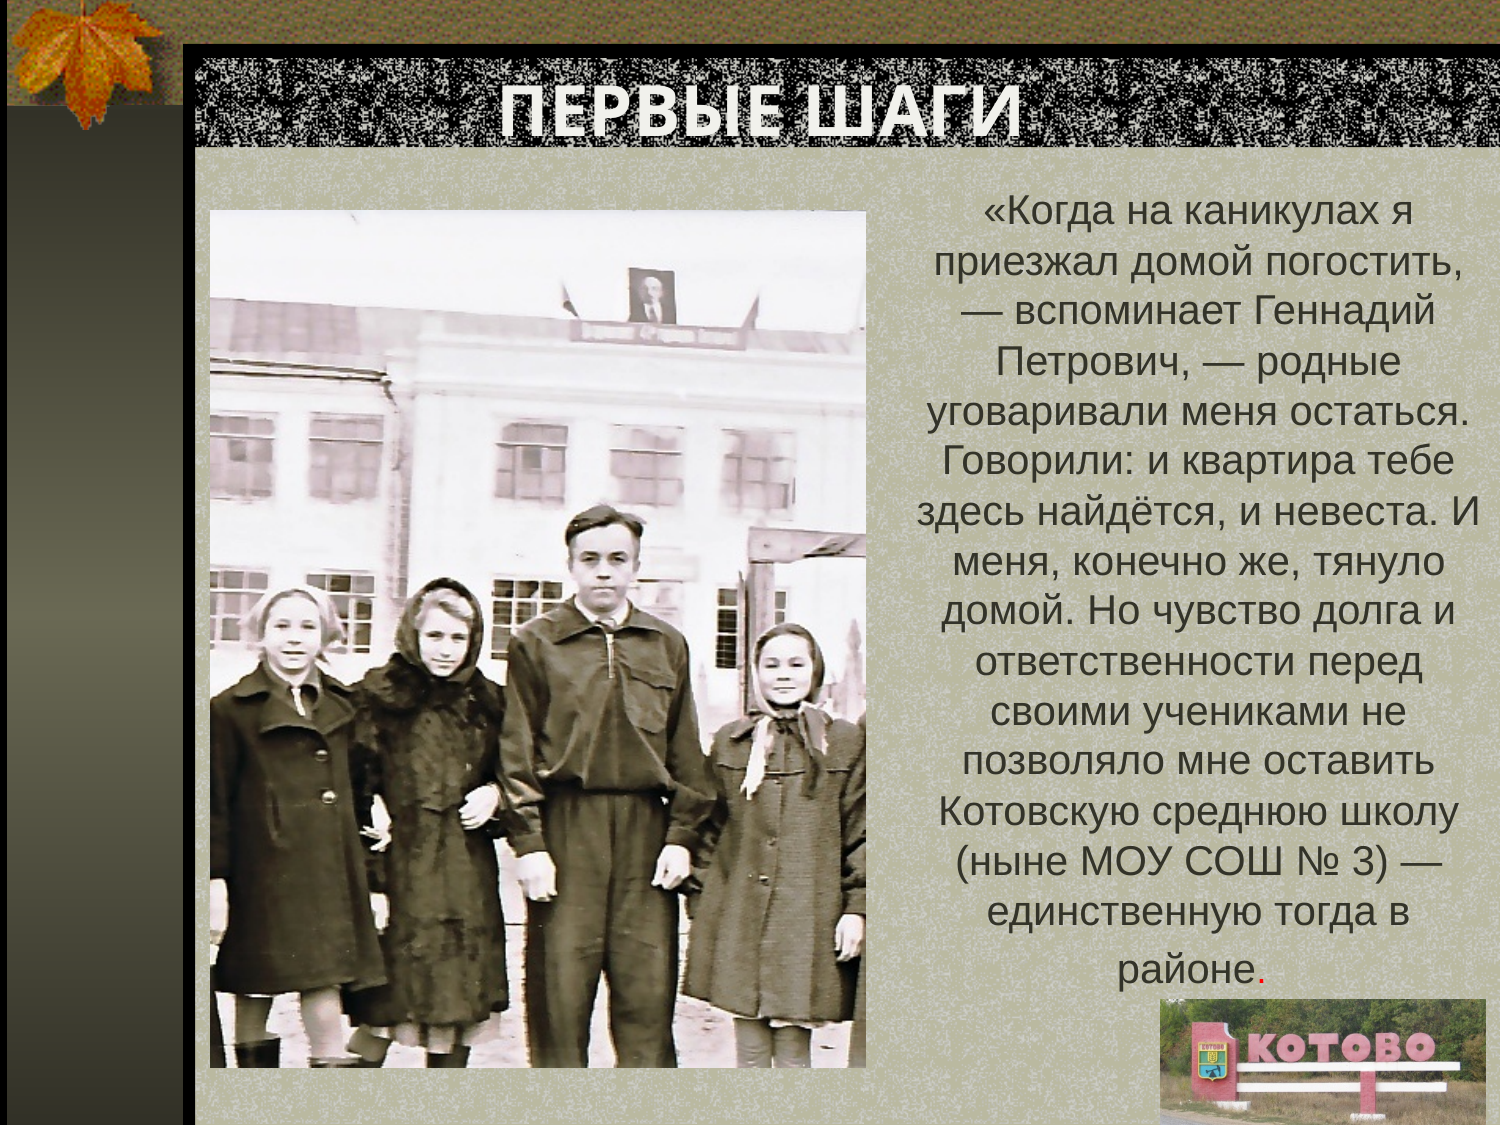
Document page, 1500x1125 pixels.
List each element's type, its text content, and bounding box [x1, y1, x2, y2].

picture [196, 58, 1500, 1125]
text_box «Когда на каникулах я приезжал домой погостить, — вспоминает Геннадий Петрович, — родные уговаривали меня остаться. Говорили: и квартира тебе здесь найдётся, и невеста. И меня, конечно же, тянуло домой. Но чувство долга и ответственности перед своими учениками не позволяло мне оставить Котовскую среднюю школу (ныне МОУ СОШ № 3) — единственную тогда в районе. [897, 175, 1500, 1001]
text_box ПЕРВЫЕ ШАГИ [481, 58, 1042, 159]
picture [7, 0, 1500, 130]
